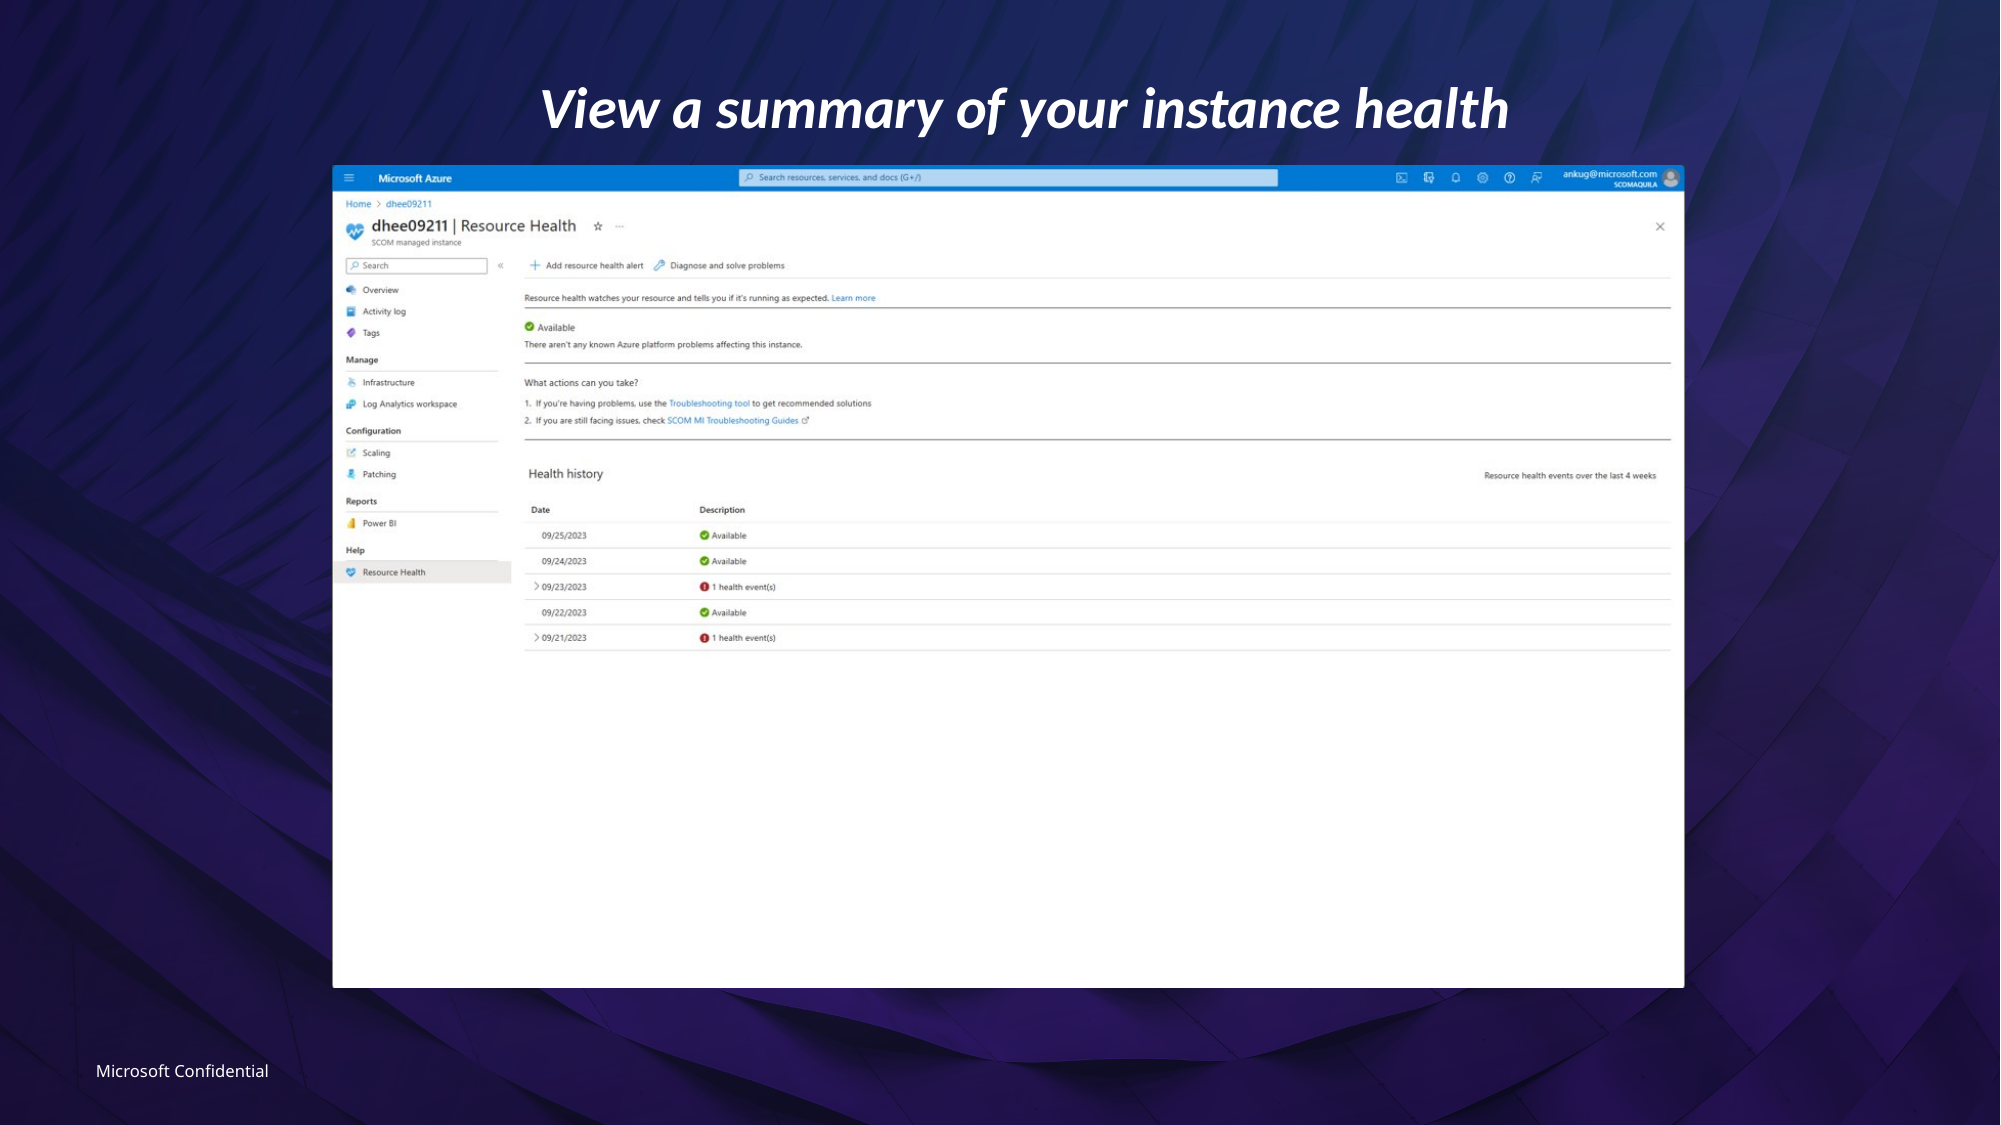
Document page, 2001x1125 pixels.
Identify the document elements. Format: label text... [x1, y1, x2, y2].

text_box View a summary of your instance health​ [81, 63, 1969, 148]
list [95, 882, 1922, 1004]
picture [0, 0, 2000, 1125]
footer Microsoft Confidential [95, 1062, 771, 1083]
